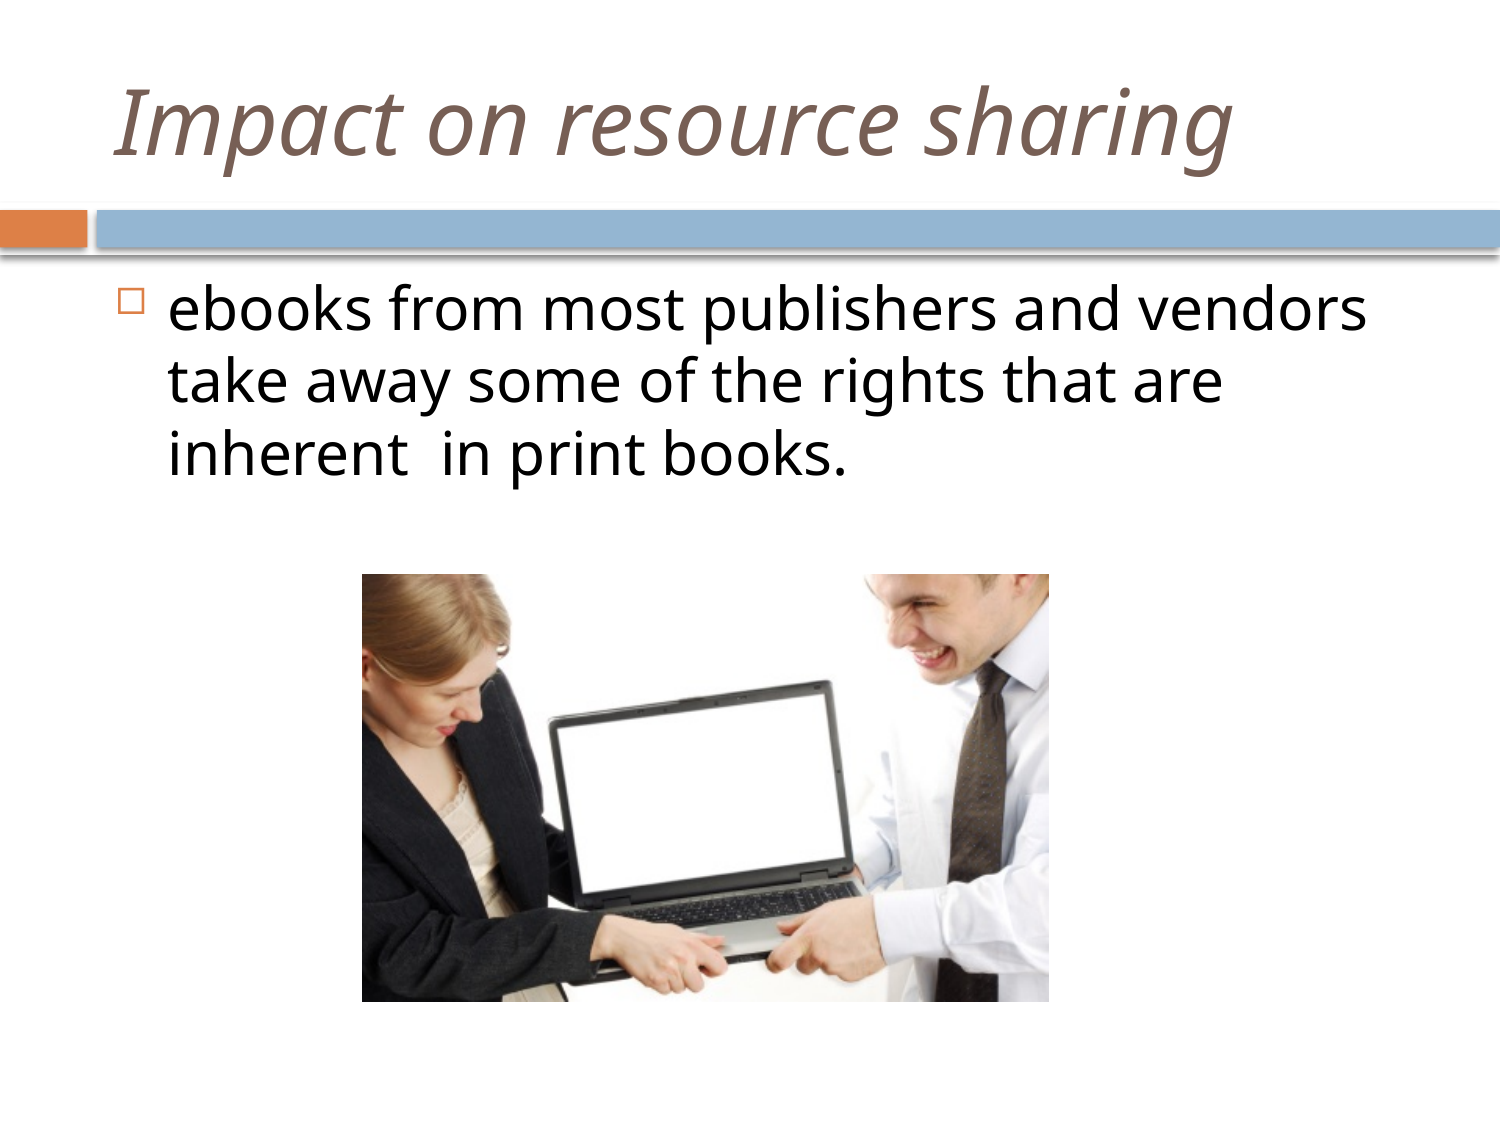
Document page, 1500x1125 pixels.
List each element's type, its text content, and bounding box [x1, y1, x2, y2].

list ebooks from most publishers and vendors take away some of the rights that are inherent in print books. [100, 262, 1438, 1000]
picture [362, 574, 1049, 1002]
title Impact on resource sharing [100, 37, 1438, 200]
